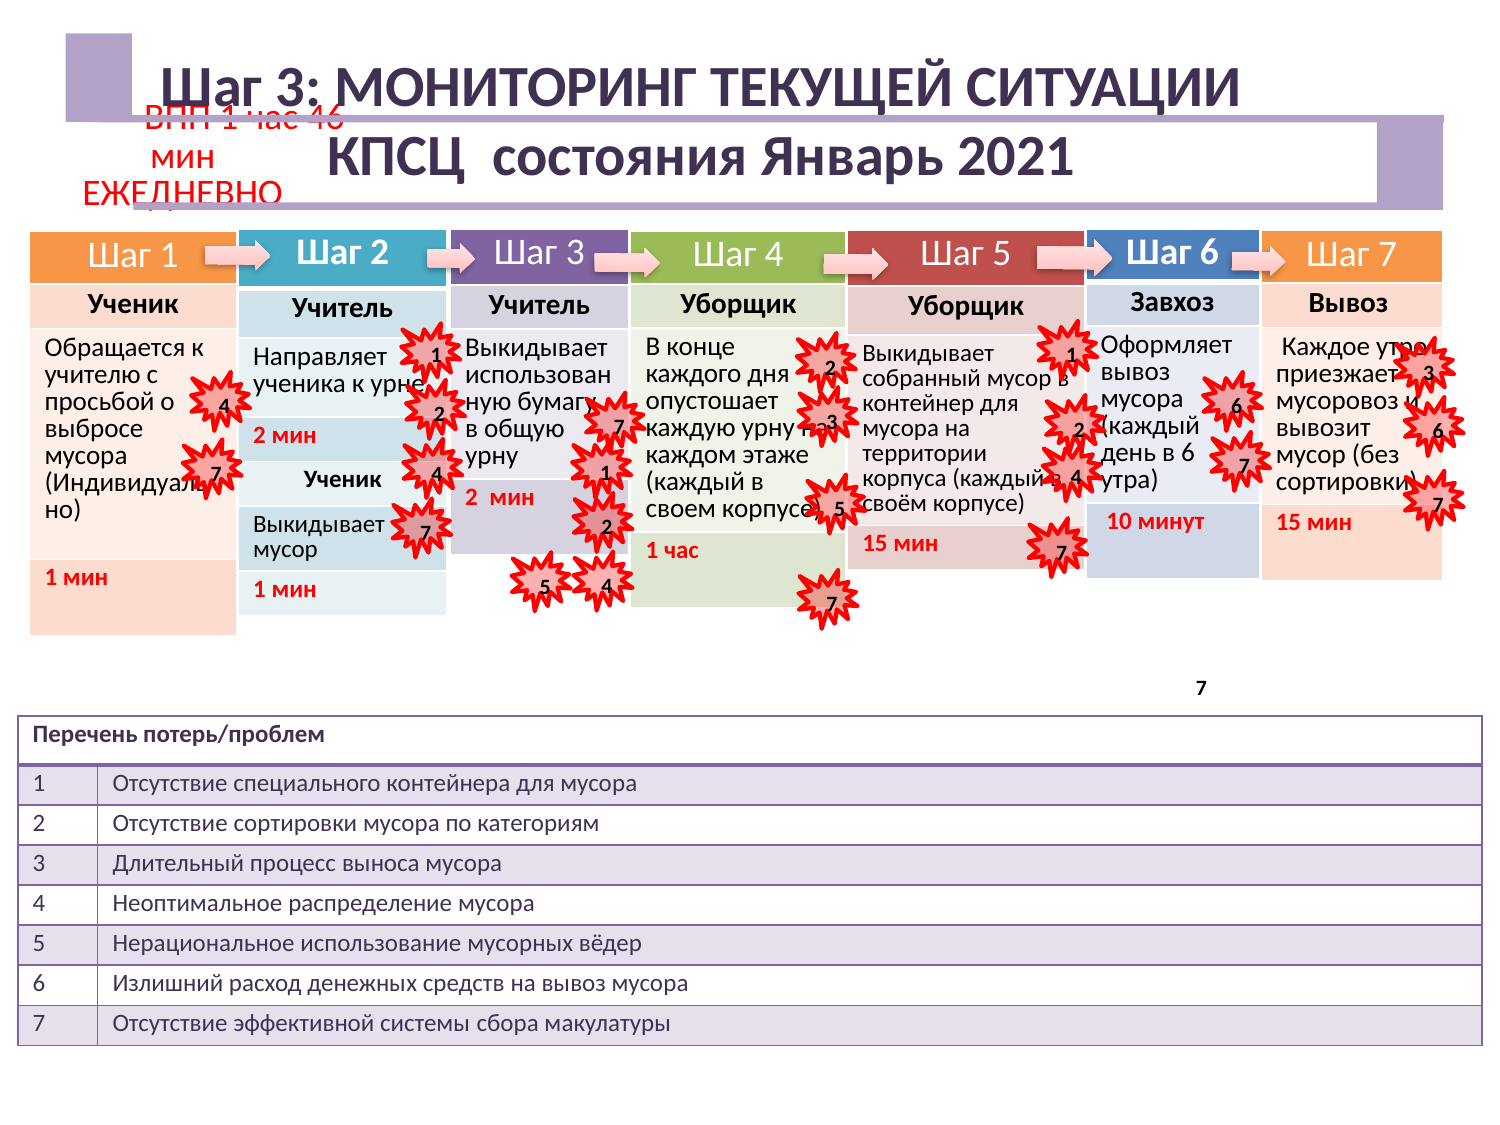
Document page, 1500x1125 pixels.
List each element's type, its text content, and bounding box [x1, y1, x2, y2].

table_header Шаг 4 [631, 232, 845, 283]
table_cell Длительный процесс выноса мусора [98, 846, 1481, 884]
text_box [1045, 394, 1106, 444]
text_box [1037, 239, 1113, 277]
table_cell Неоптимальное распределение мусора [98, 886, 1481, 924]
table_cell Учитель [239, 291, 446, 337]
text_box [403, 438, 463, 499]
table_cell Каждое утро приезжает мусоровоз и вывозит мусор (без сортировки) [1262, 328, 1442, 504]
table_cell 1 мин [239, 572, 446, 615]
table_header Шаг 1 [30, 232, 236, 283]
table_cell 6 [19, 966, 97, 1005]
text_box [1210, 431, 1271, 492]
table_cell Нерациональное использование мусорных вёдер [98, 926, 1481, 964]
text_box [594, 247, 660, 279]
table_cell 1 мин [30, 560, 236, 635]
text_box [571, 438, 632, 493]
text_box ВПП 1 час 46 мин ЕЖЕДНЕВНО [0, 43, 385, 229]
table_cell Отсутствие сортировки мусора по категориям [98, 806, 1481, 844]
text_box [427, 243, 476, 274]
text_box 7 [1181, 666, 1214, 708]
table_header Шаг 7 [1262, 231, 1442, 282]
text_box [205, 240, 271, 271]
table_cell В конце каждого дня опустошает каждую урну на каждом этаже (каждый в своем корпусе) [631, 329, 845, 531]
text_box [190, 371, 251, 432]
table_cell Ученик [30, 285, 236, 328]
table_cell 1 час [637, 533, 845, 607]
table_cell Излишний расход денежных средств на вывоз мусора [98, 966, 1481, 1005]
table_cell 2 мин [456, 480, 568, 554]
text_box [1027, 517, 1088, 578]
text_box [1394, 337, 1455, 397]
table_header Шаг 3 [451, 230, 628, 284]
table_cell 5 [19, 926, 97, 964]
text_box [798, 398, 858, 447]
table_cell 15 мин [848, 526, 1022, 569]
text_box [405, 379, 466, 440]
table_cell 10 минут [1087, 504, 1259, 578]
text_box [796, 332, 857, 393]
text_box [1404, 396, 1464, 457]
table_cell 3 [19, 846, 97, 884]
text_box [573, 551, 633, 611]
table_cell Выкидывает использованную бумагу в общую урну [465, 330, 628, 478]
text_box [1202, 371, 1263, 432]
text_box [182, 439, 242, 499]
table_cell Ученик [244, 462, 397, 505]
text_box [798, 569, 858, 630]
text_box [1038, 320, 1098, 380]
table_cell Учитель [451, 286, 628, 328]
table_cell Выкидывает мусор [239, 507, 446, 570]
table_cell Завхоз [1087, 285, 1259, 325]
table_cell Отсутствие эффективной системы сбора макулатуры [98, 1006, 1481, 1045]
table_cell 4 [19, 886, 97, 924]
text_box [806, 474, 866, 534]
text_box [1404, 470, 1464, 530]
table_cell Уборщик [848, 287, 1084, 334]
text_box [1042, 441, 1102, 502]
table_header Шаг 6 [1087, 230, 1259, 279]
table_cell 7 [19, 1006, 97, 1045]
table_cell Обращается к учителю с просьбой о выбросе мусора (Индивидуально) [30, 329, 236, 559]
table_header Шаг 2 [239, 230, 446, 286]
table_header Перечень потерь/проблем [19, 717, 1481, 763]
table_cell Оформляет вывоз мусора (каждый день в 6 утра) [1087, 327, 1259, 502]
table_cell 1 [19, 767, 97, 804]
table_cell Уборщик [631, 285, 845, 327]
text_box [391, 498, 452, 558]
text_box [401, 322, 461, 382]
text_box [573, 492, 633, 550]
table_cell Отсутствие специального контейнера для мусора [98, 767, 1481, 804]
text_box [585, 392, 645, 452]
table_header Шаг 5 [848, 231, 1084, 285]
table_cell 2 [19, 806, 97, 844]
table_cell Выкидывает собранный мусор в контейнер для мусора на территории корпуса (каждый в своём корпусе) [848, 336, 1084, 525]
table_cell Направляет ученика к урне [239, 339, 400, 416]
table_cell 2 мин [246, 418, 400, 461]
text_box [65, 33, 1445, 211]
table_cell Вывоз [1262, 284, 1442, 327]
table_cell 15 мин [1262, 505, 1442, 580]
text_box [511, 551, 571, 612]
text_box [823, 248, 889, 281]
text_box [1231, 246, 1286, 277]
